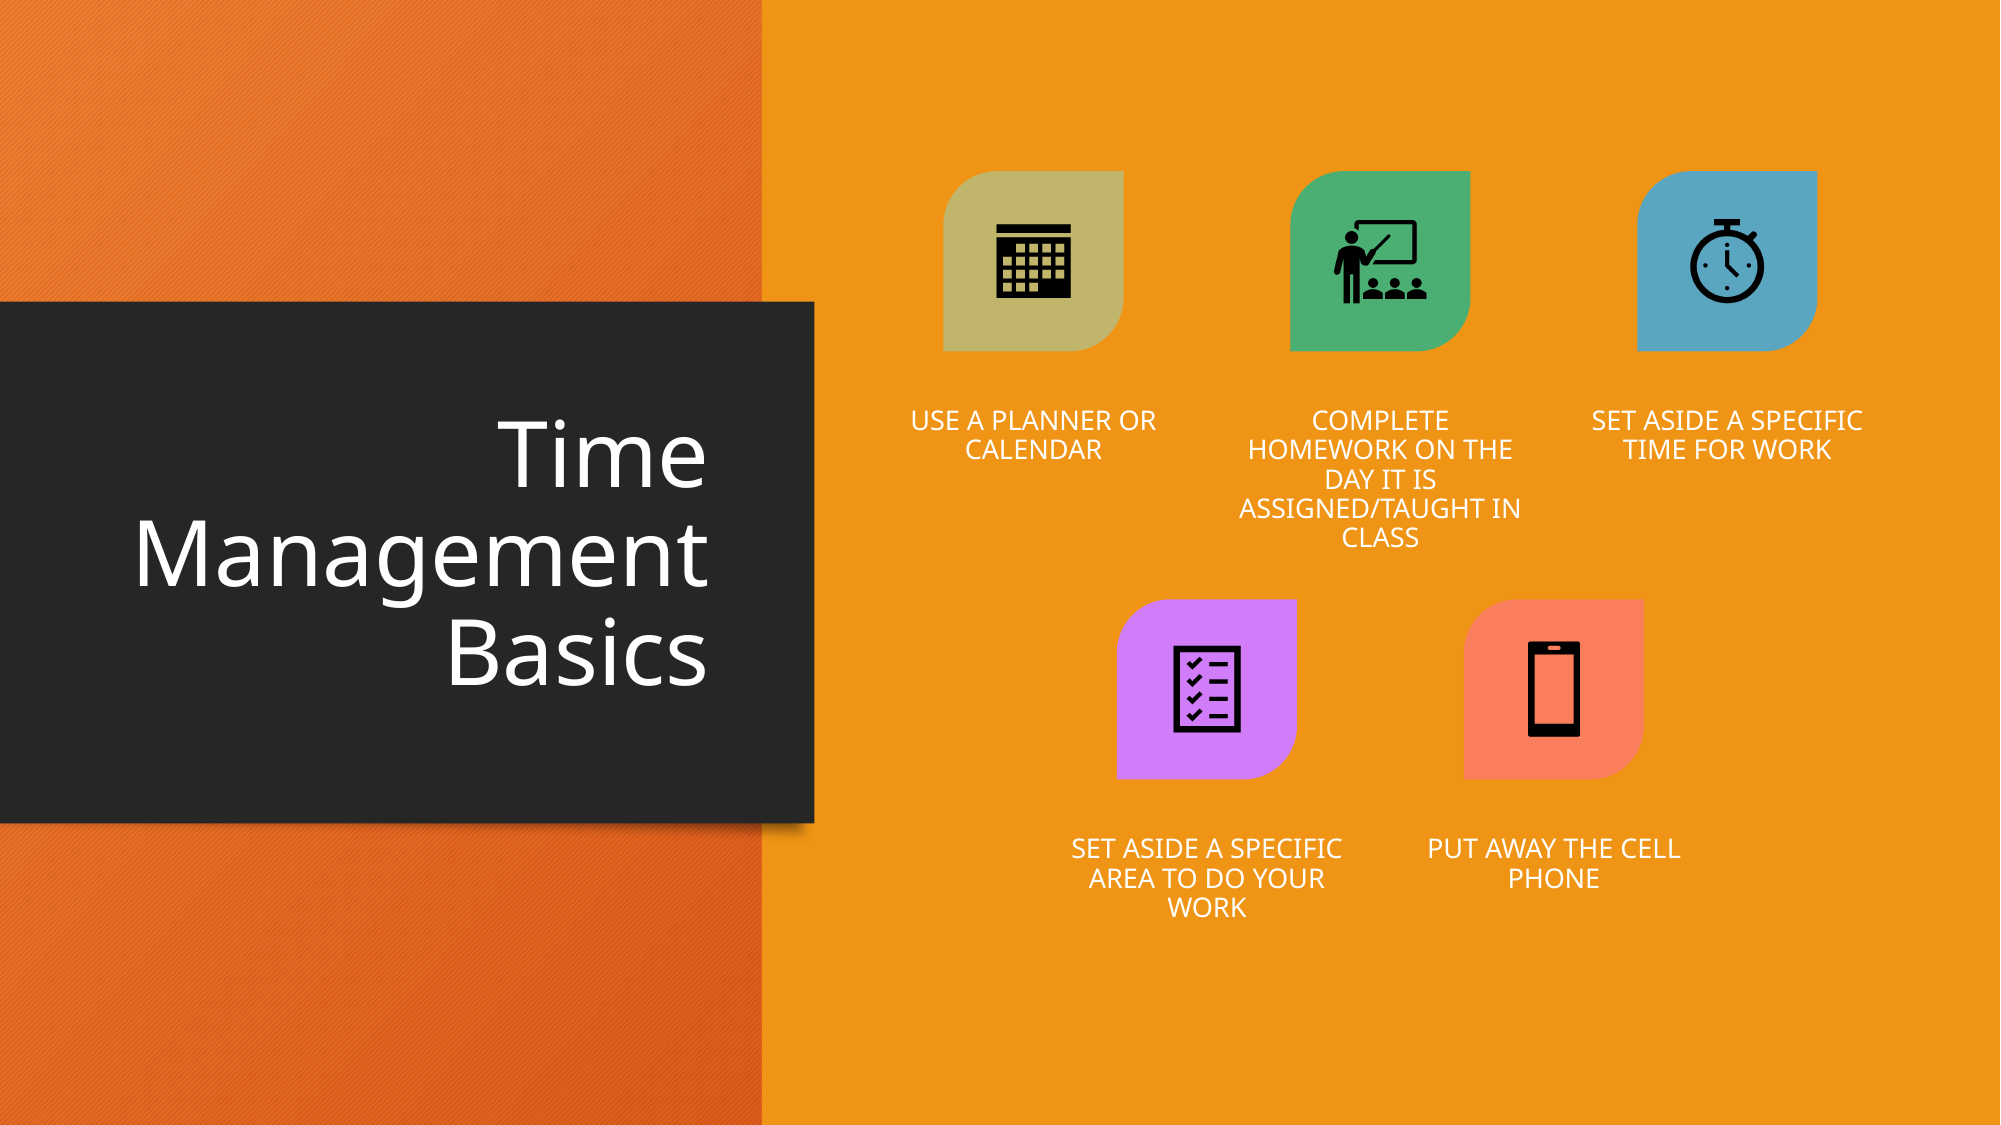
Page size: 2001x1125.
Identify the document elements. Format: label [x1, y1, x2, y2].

list [866, 104, 1895, 1021]
picture [0, 0, 2000, 1125]
